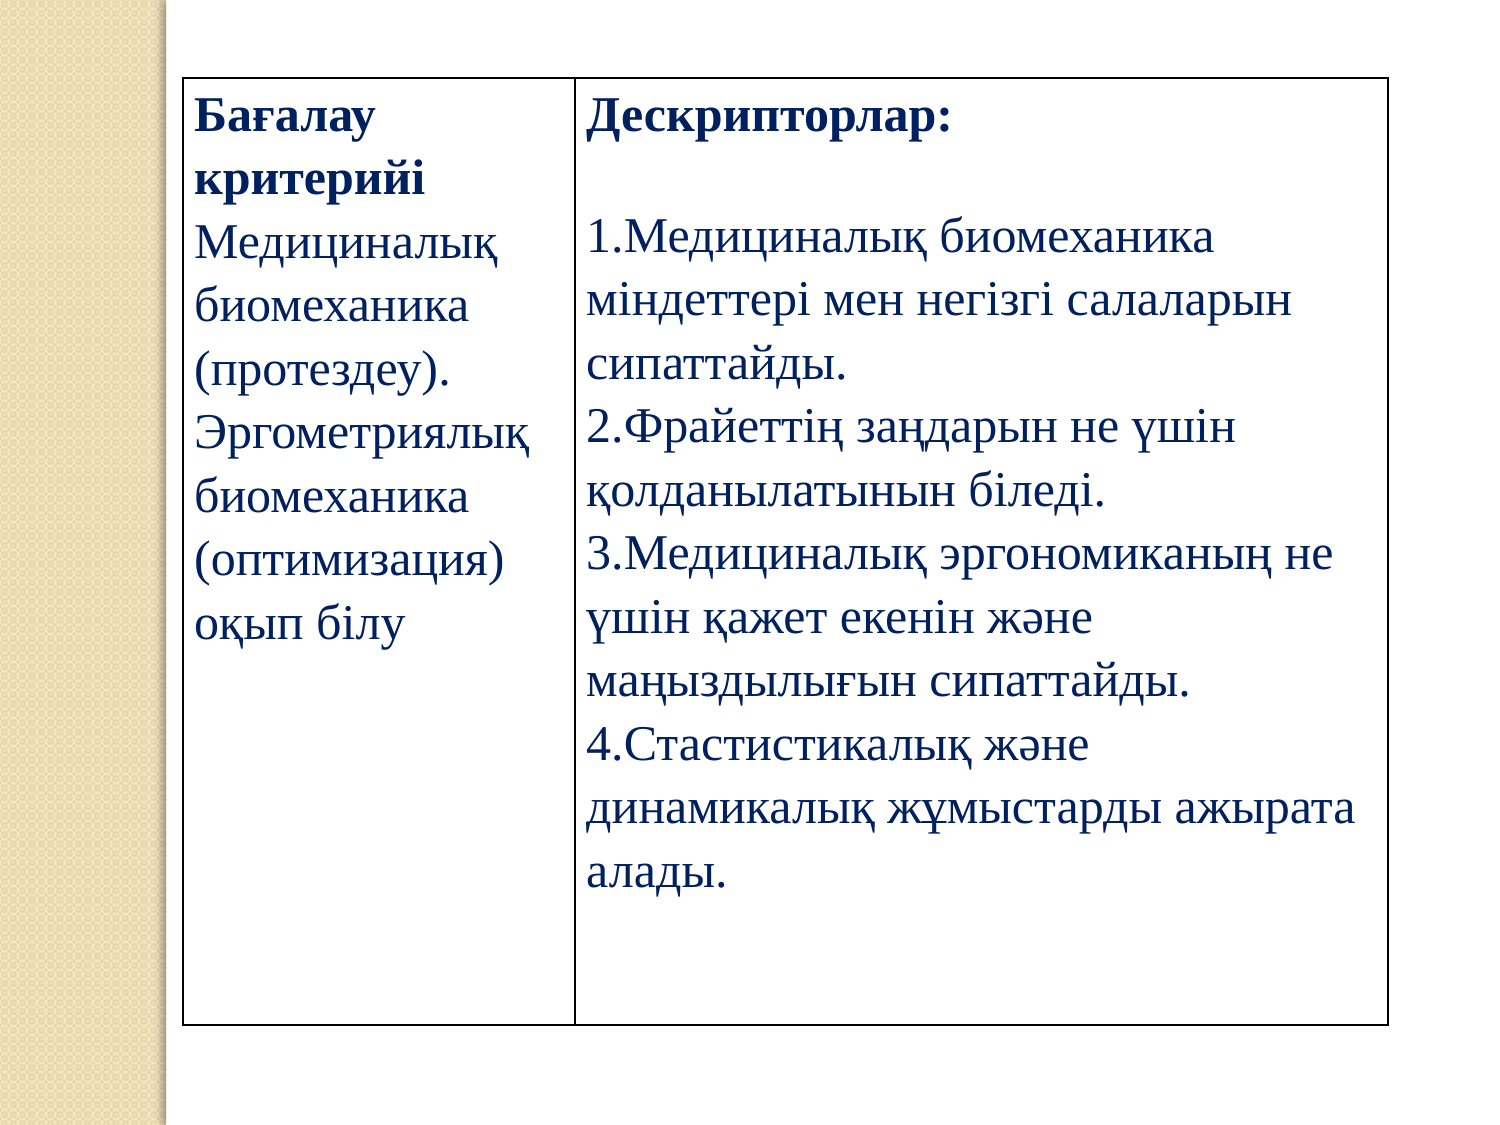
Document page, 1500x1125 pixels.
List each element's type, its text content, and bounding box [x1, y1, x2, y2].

table_header Бағалау критерийі Медициналық биомеханика (протездеу). Эргометриялық биомеханика (оптимизация) оқып білу [184, 79, 574, 1024]
table_header Дескрипторлар: 1.Медициналық биомеханика міндеттері мен негізгі салаларын сипаттайды. 2.Фрайеттің заңдарын не үшін қолданылатынын біледі. 3.Медициналық эргономиканың не үшін қажет екенін және маңыздылығын сипаттайды. 4.Стастистикалық және динамикалық жұмыстарды ажырата алады. [576, 79, 1387, 1024]
